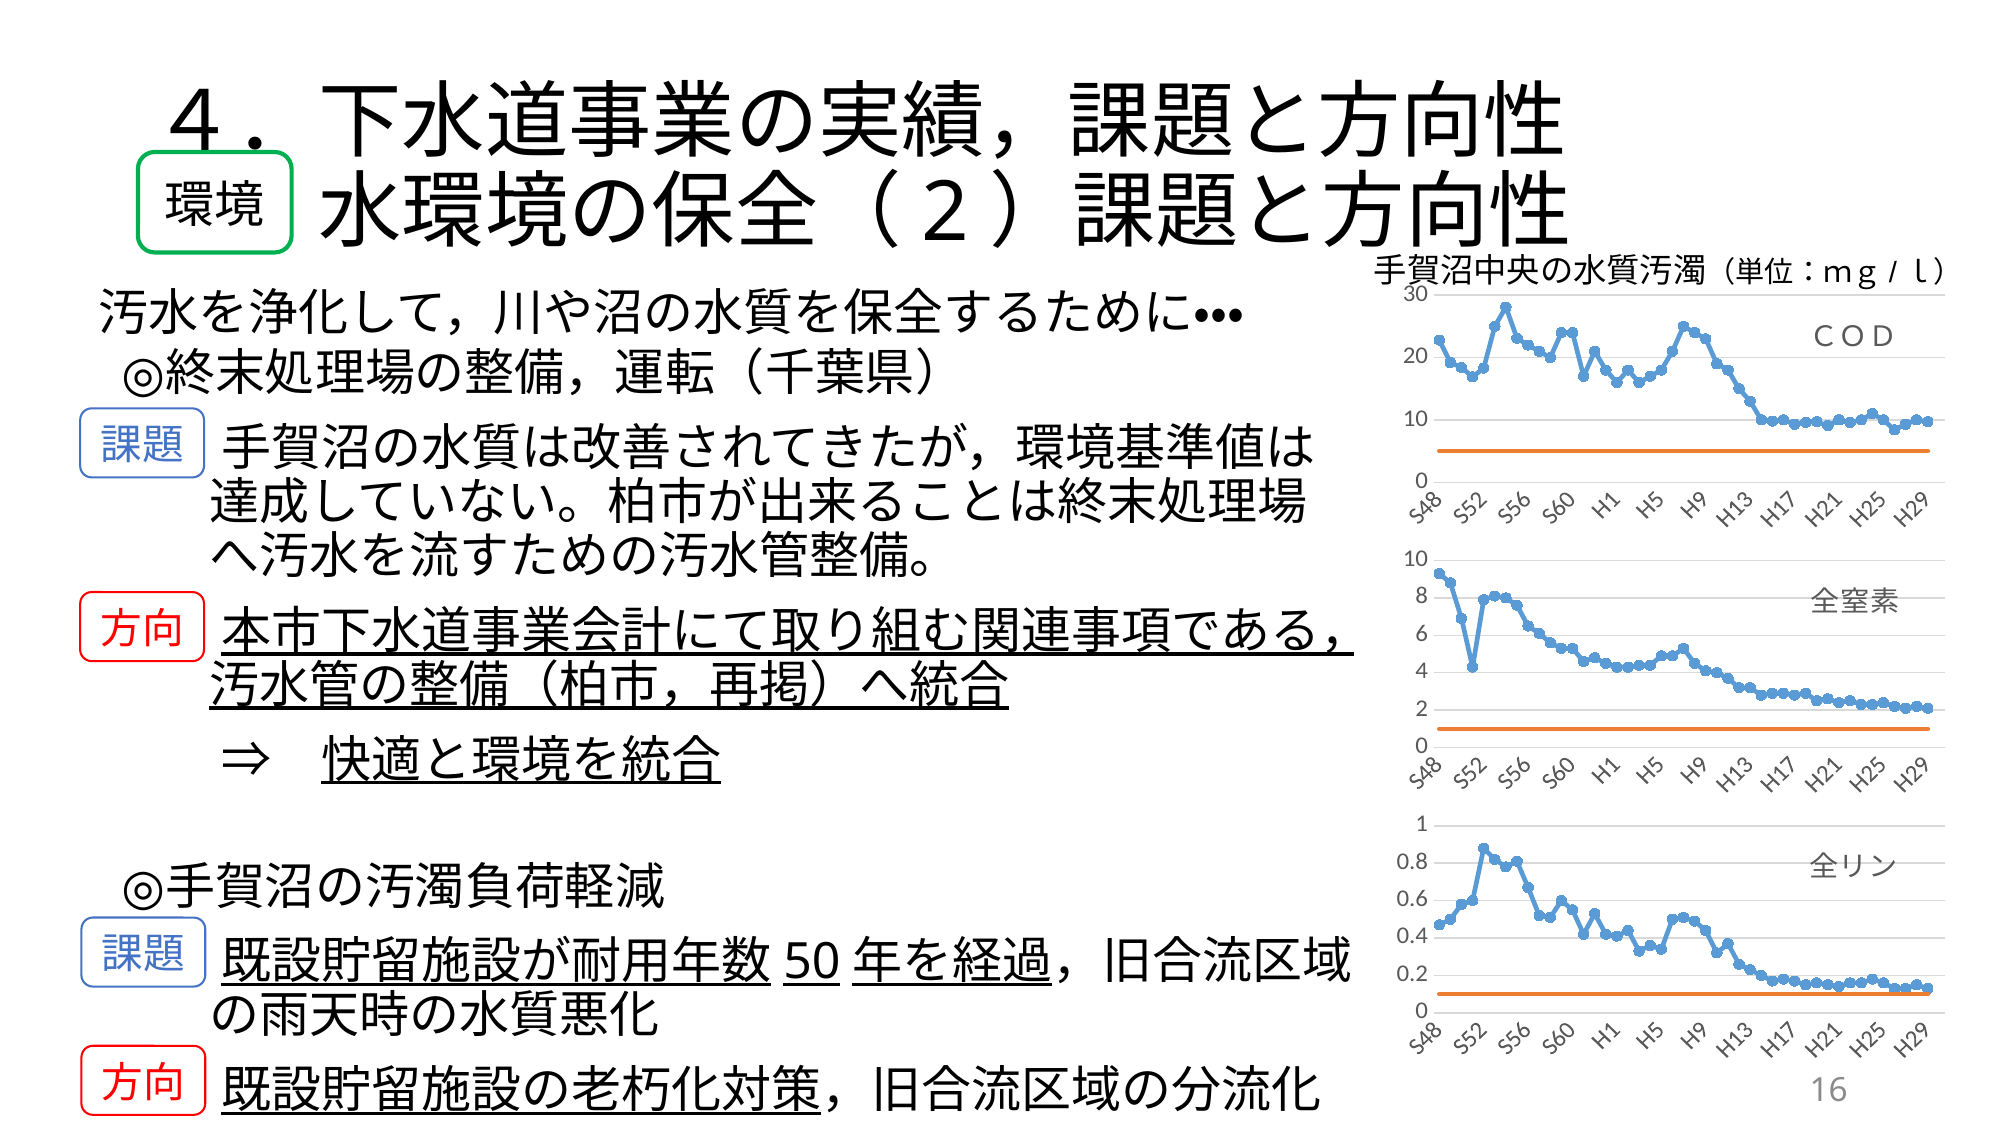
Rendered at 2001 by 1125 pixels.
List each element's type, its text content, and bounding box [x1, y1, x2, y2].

text_box 方向 [79, 590, 206, 663]
chart [1390, 546, 1961, 799]
text_box 手賀沼中央の水質汚濁（単位：ｍｇ/ｌ） [1354, 241, 1982, 297]
text_box 汚水を浄化して，川や沼の水質を保全するために・・・ [83, 273, 1390, 348]
text_box 課題 [79, 407, 206, 479]
slide_number 15 [1412, 1064, 1863, 1121]
title ４．下水道事業の実績，課題と方向性 水環境の保全（2）課題と方向性 [137, 59, 1863, 273]
text_box 方向 [80, 1044, 207, 1116]
text_box 課題 [80, 916, 207, 988]
text_box 終末処理場の整備，運転（千葉県） 手賀沼の水質は改善されてきたが，環境基準値は達成していない。柏市が出来ることは終末処理場へ汚水を流すための汚水管整備。 本市下水道事業会計にて取り組む関連事項である，汚水管の整備（柏市，再掲）へ統合 ⇒ 快適と環境を統合 手賀沼の汚濁負荷軽減 既設貯留施設が耐用年数50年を経過，旧合流区域の雨天時の水質悪化 既設貯留施設の老朽化対策，旧合流区域の分流化 [106, 348, 1370, 1067]
chart [1390, 280, 1961, 533]
text_box 環境 [137, 151, 292, 253]
chart [1390, 811, 1961, 1064]
